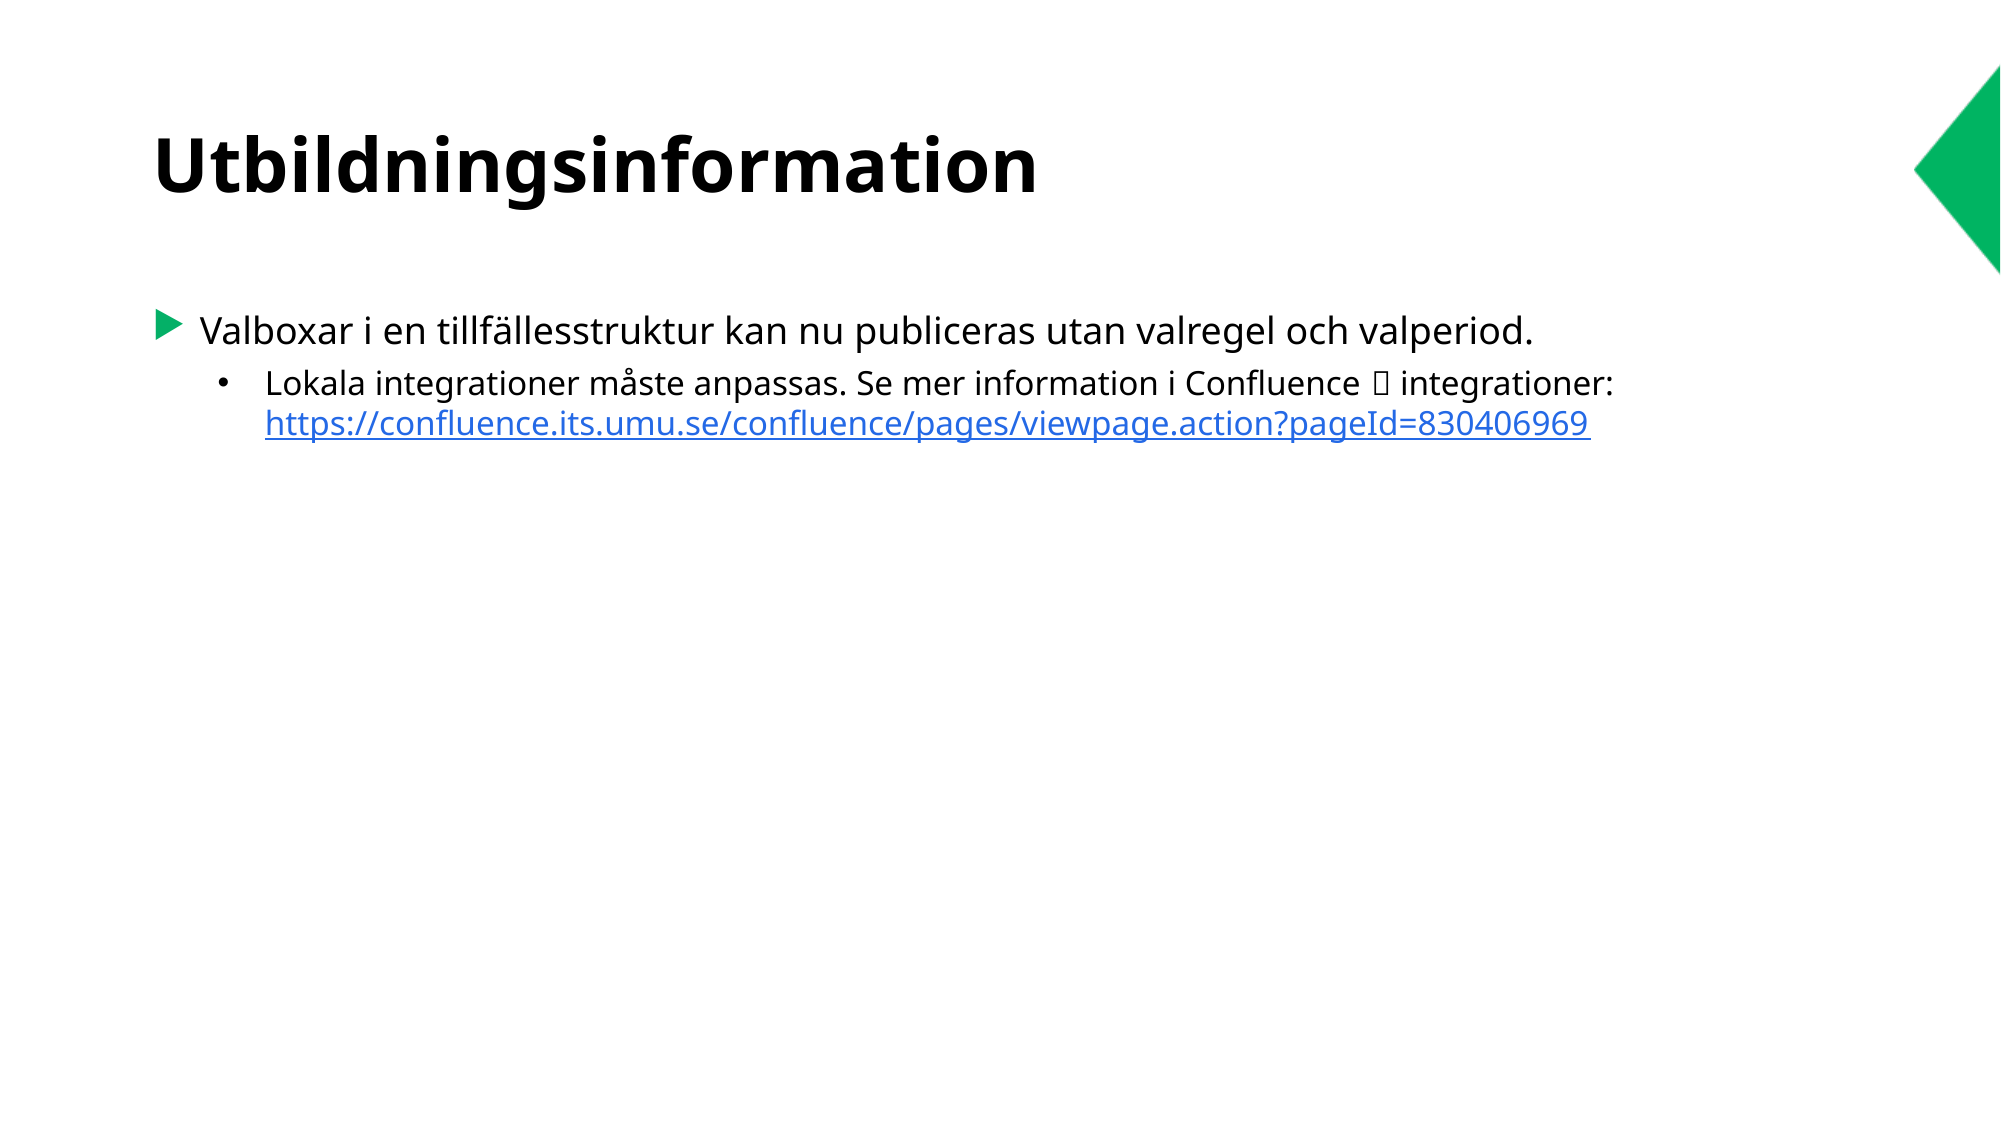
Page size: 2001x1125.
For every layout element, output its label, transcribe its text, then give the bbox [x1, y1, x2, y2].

list Valboxar i en tillfällesstruktur kan nu publiceras utan valregel och valperiod. Lokala integrationer måste anpassas. Se mer information i Confluence  integrationer: https://confluence.its.umu.se/confluence/pages/viewpage.action?pageId=830406969 [137, 299, 1863, 1014]
title Utbildningsinformation [137, 59, 1863, 278]
